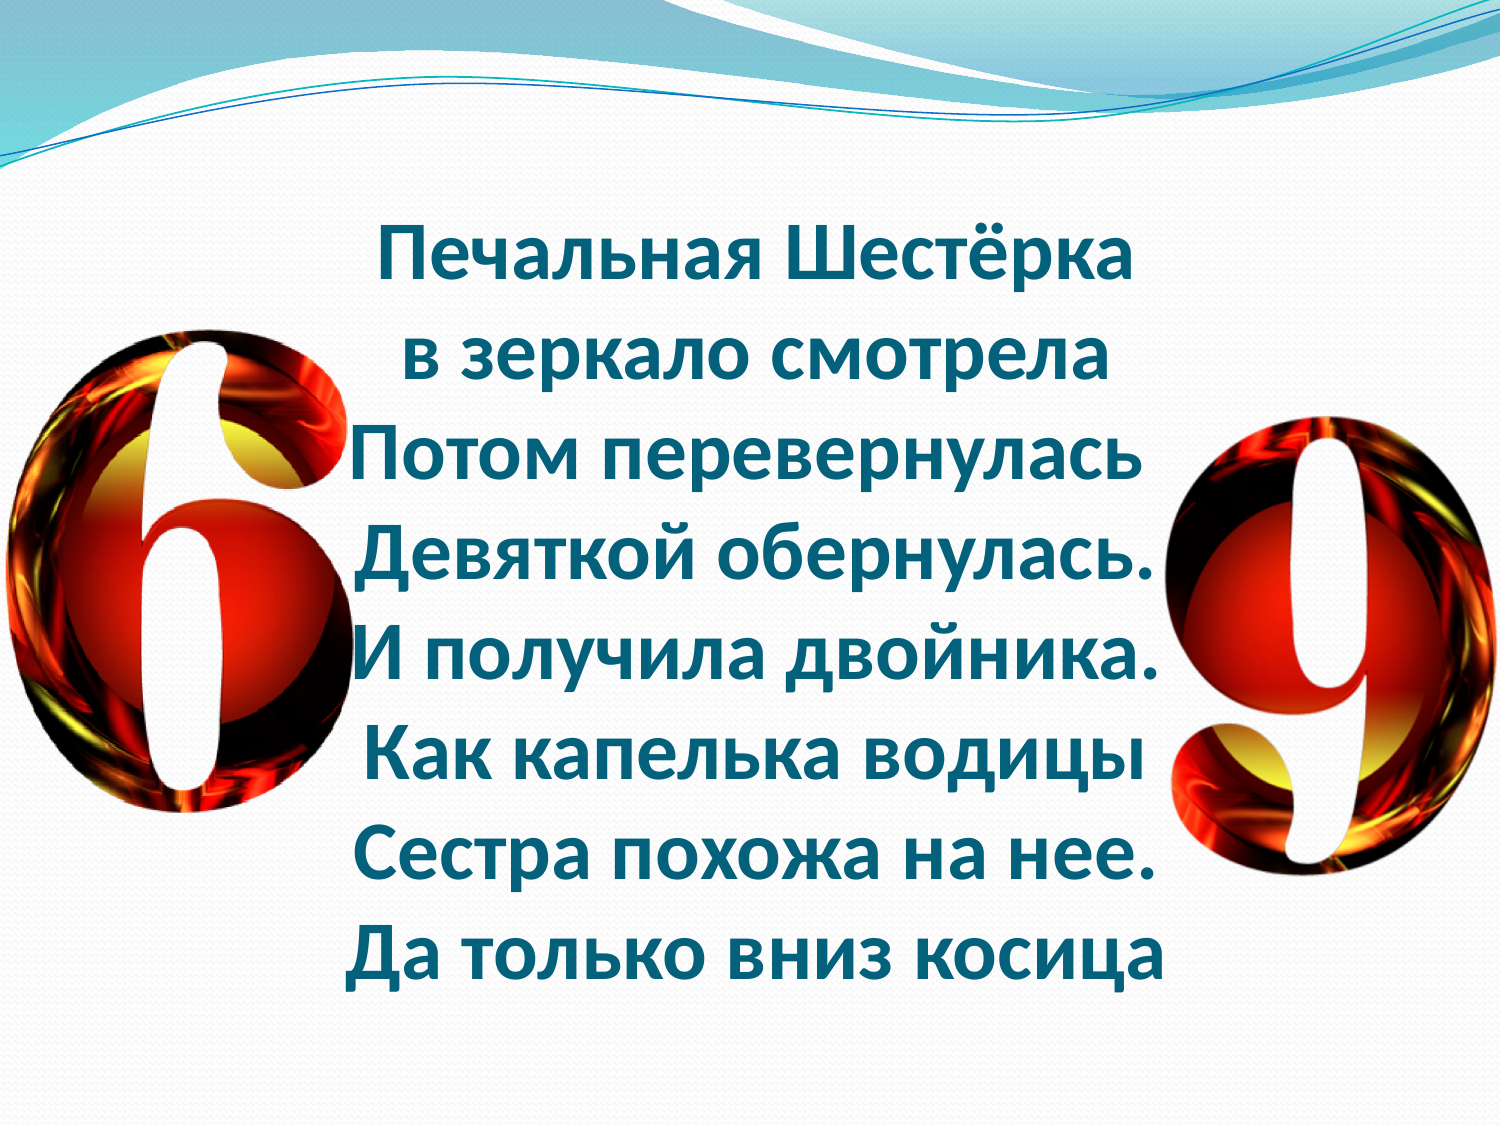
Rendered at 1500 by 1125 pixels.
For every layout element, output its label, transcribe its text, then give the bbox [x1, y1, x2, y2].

picture [0, 326, 358, 820]
title Печальная Шестёрка в зеркало смотрела Потом перевернулась Девяткой обернулась. И получила двойника. Как капелька водицы Сестра похожа на нее. Да только вниз косица [75, 115, 1438, 997]
picture [1159, 409, 1500, 880]
